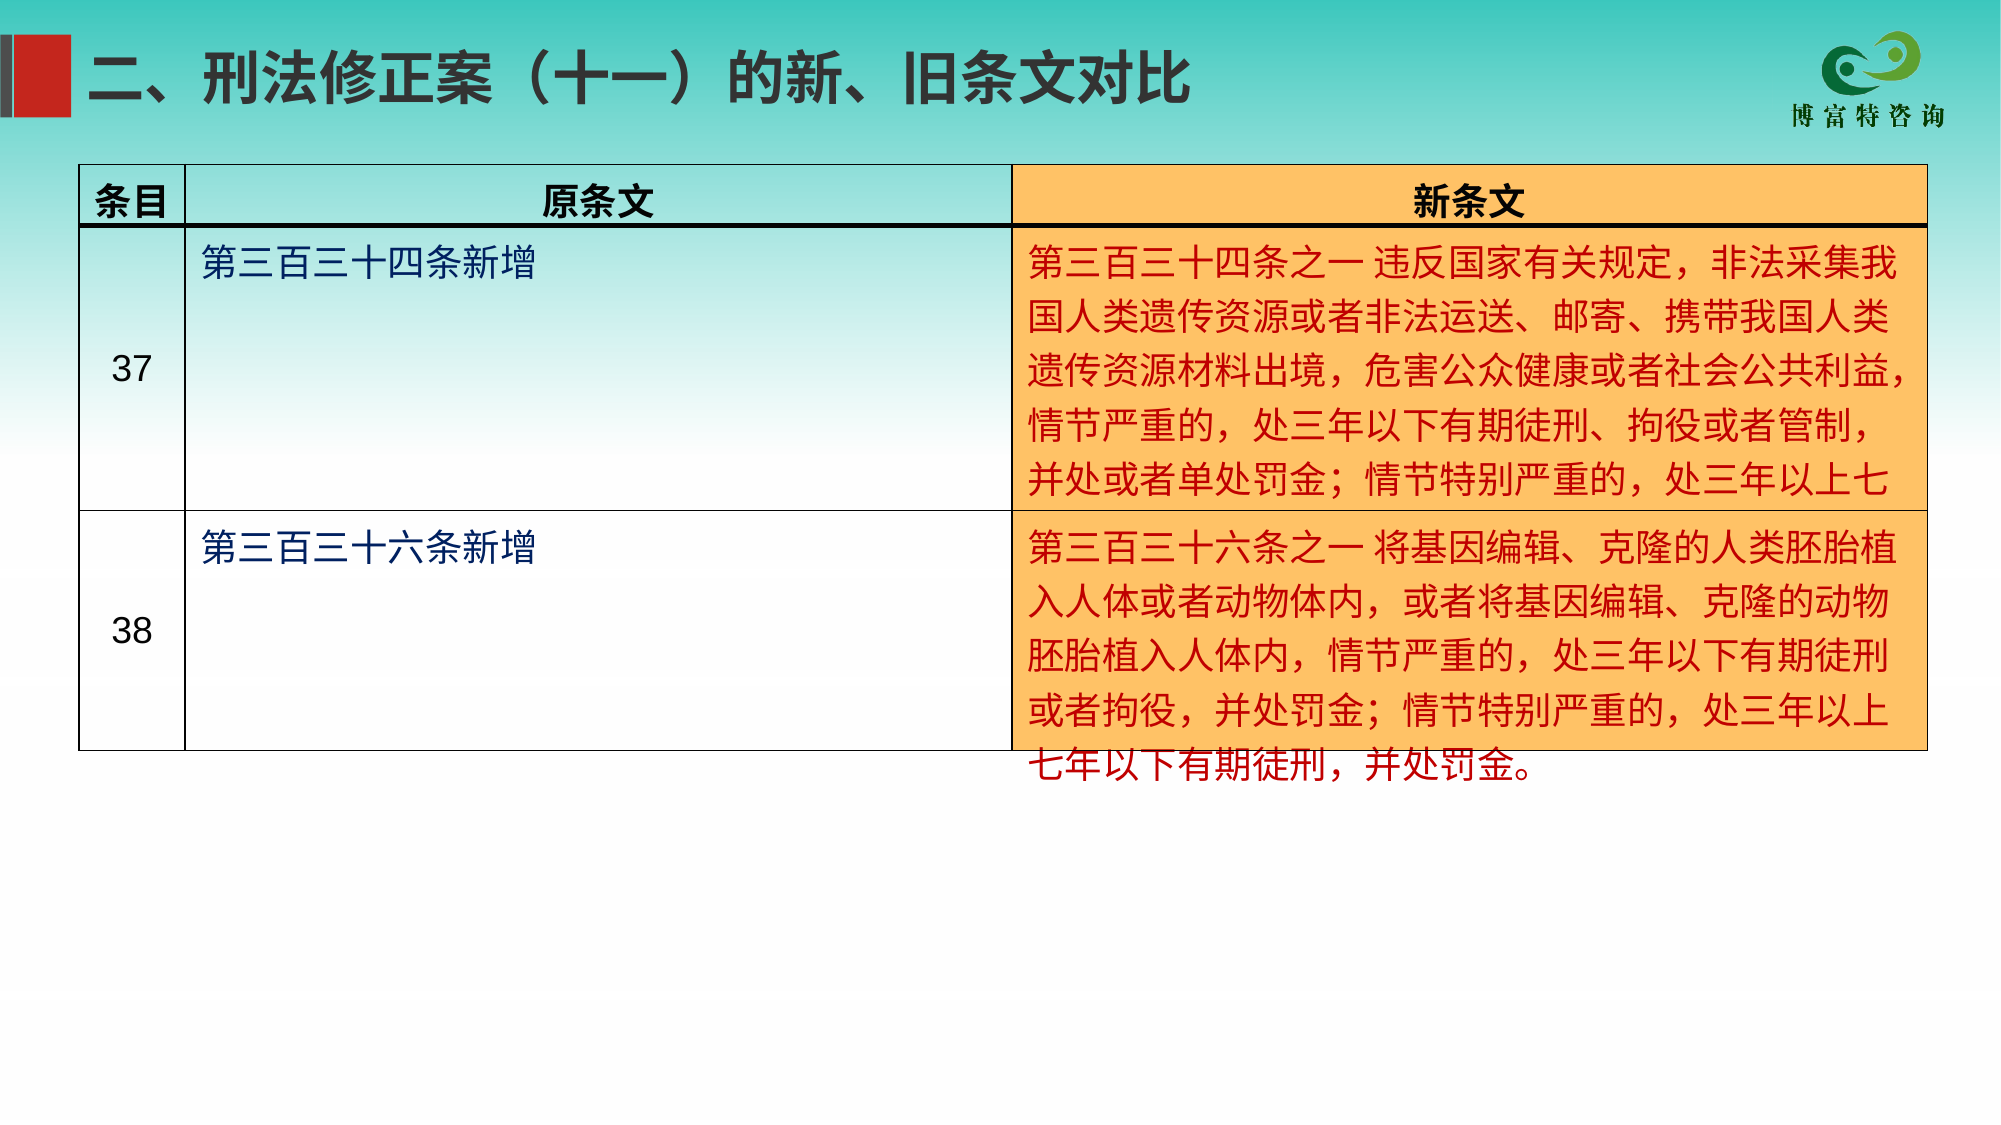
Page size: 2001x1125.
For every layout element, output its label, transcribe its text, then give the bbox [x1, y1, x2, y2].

table_cell 第三百三十六条之一 将基因编辑、克隆的人类胚胎植入人体或者动物体内，或者将基因编辑、克隆的动物胚胎植入人体内，情节严重的，处三年以下有期徒刑或者拘役，并处罚金；情节特别严重的，处三年以上七年以下有期徒刑，并处罚金。 [1013, 511, 1927, 750]
picture [0, 0, 2001, 1125]
table_header 原条文 [186, 165, 1011, 223]
table_header 条目 [80, 165, 184, 223]
table_cell 37 [80, 228, 184, 510]
table_cell 第三百三十四条新增 [186, 228, 1011, 510]
text_box 二、刑法修正案（十一）的新、旧条文对比 [71, 33, 1229, 119]
table_cell 第三百三十四条之一 违反国家有关规定，非法采集我国人类遗传资源或者非法运送、邮寄、携带我国人类遗传资源材料出境，危害公众健康或者社会公共利益，情节严重的，处三年以下有期徒刑、拘役或者管制，并处或者单处罚金；情节特别严重的，处三年以上七年以下有期徒刑，并处罚金。 [1013, 228, 1927, 510]
table_cell 38 [80, 511, 184, 750]
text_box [0, 34, 72, 118]
table_cell 第三百三十六条新增 [186, 511, 1011, 750]
table_header 新条文 [1013, 165, 1927, 223]
